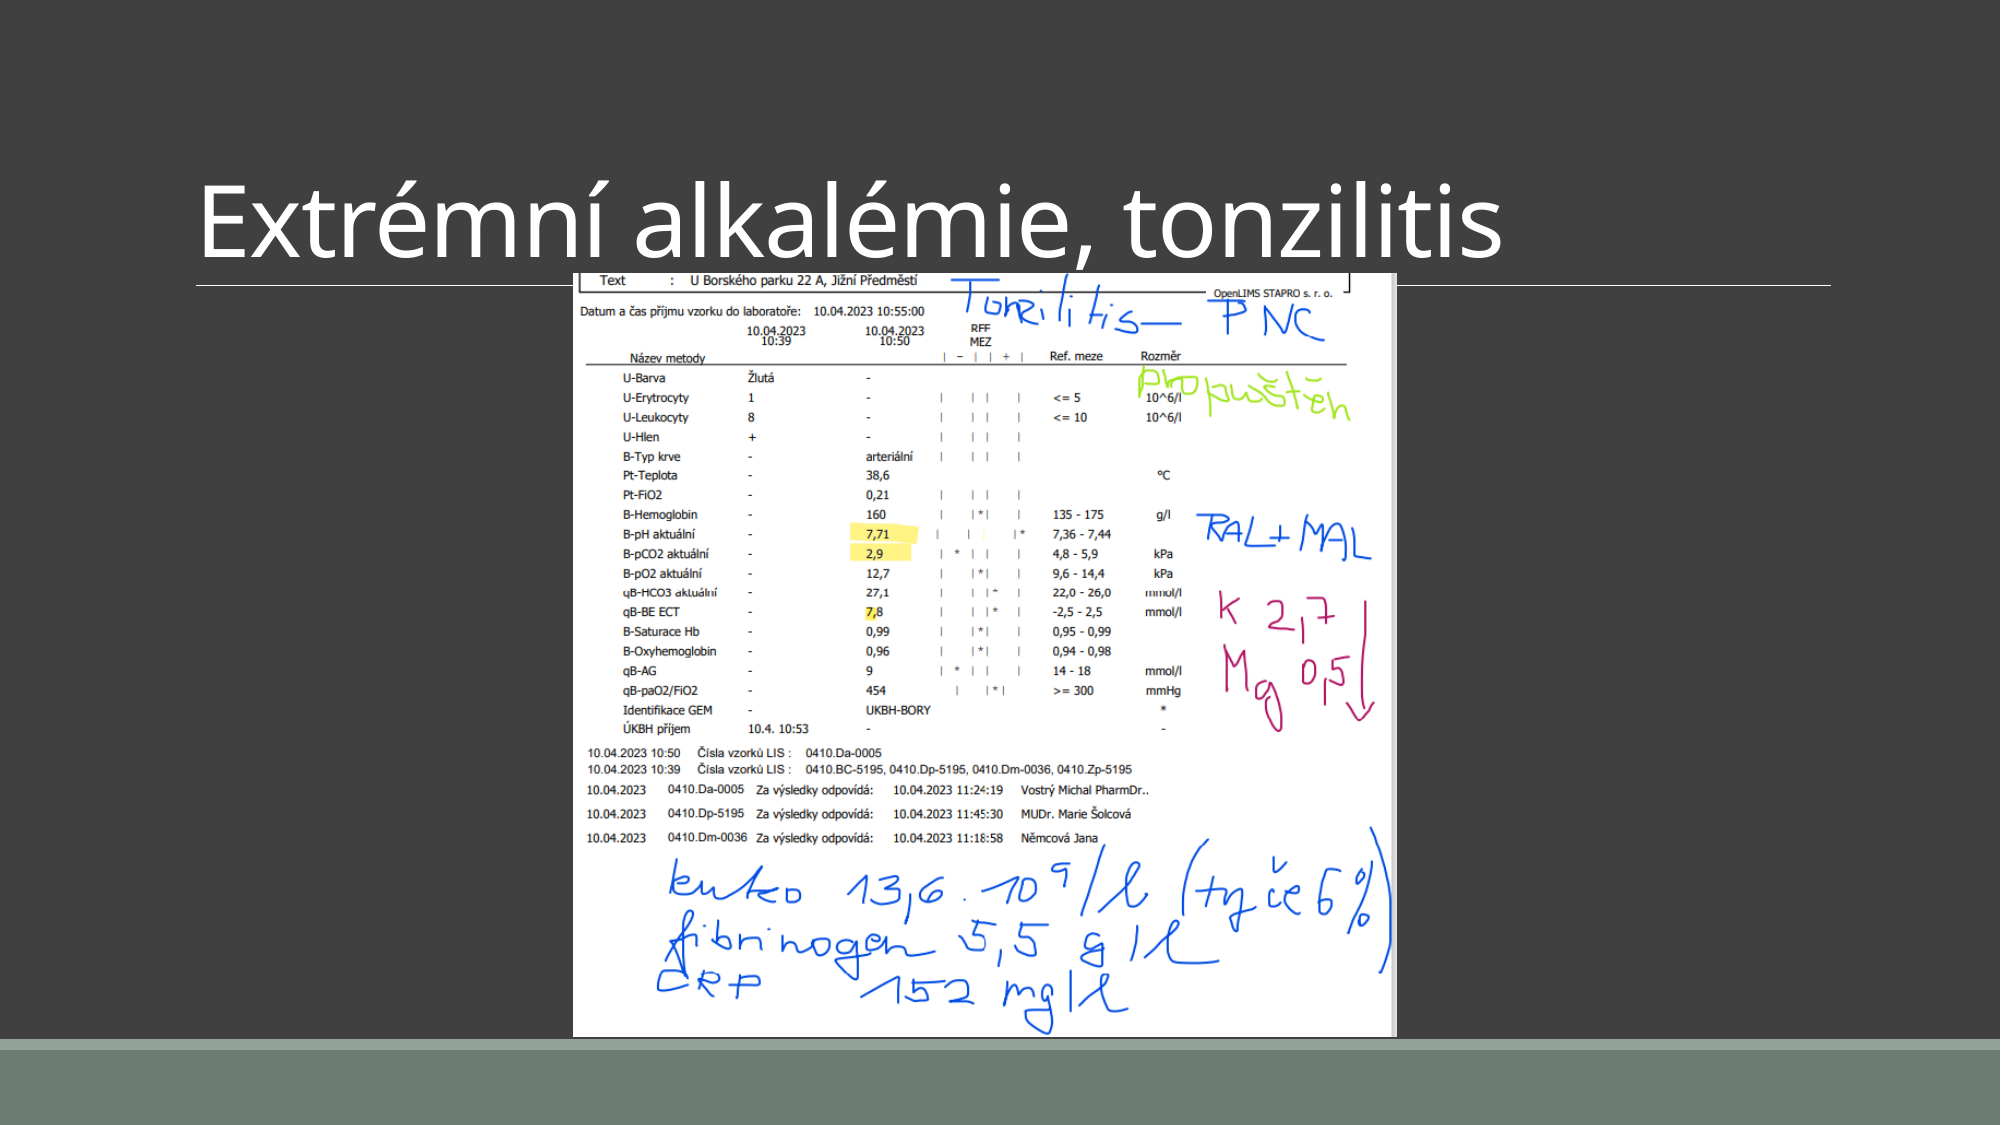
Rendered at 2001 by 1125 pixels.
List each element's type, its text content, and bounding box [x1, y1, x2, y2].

title Extrémní alkalémie, tonzilitis [180, 47, 1830, 285]
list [572, 273, 1398, 1038]
